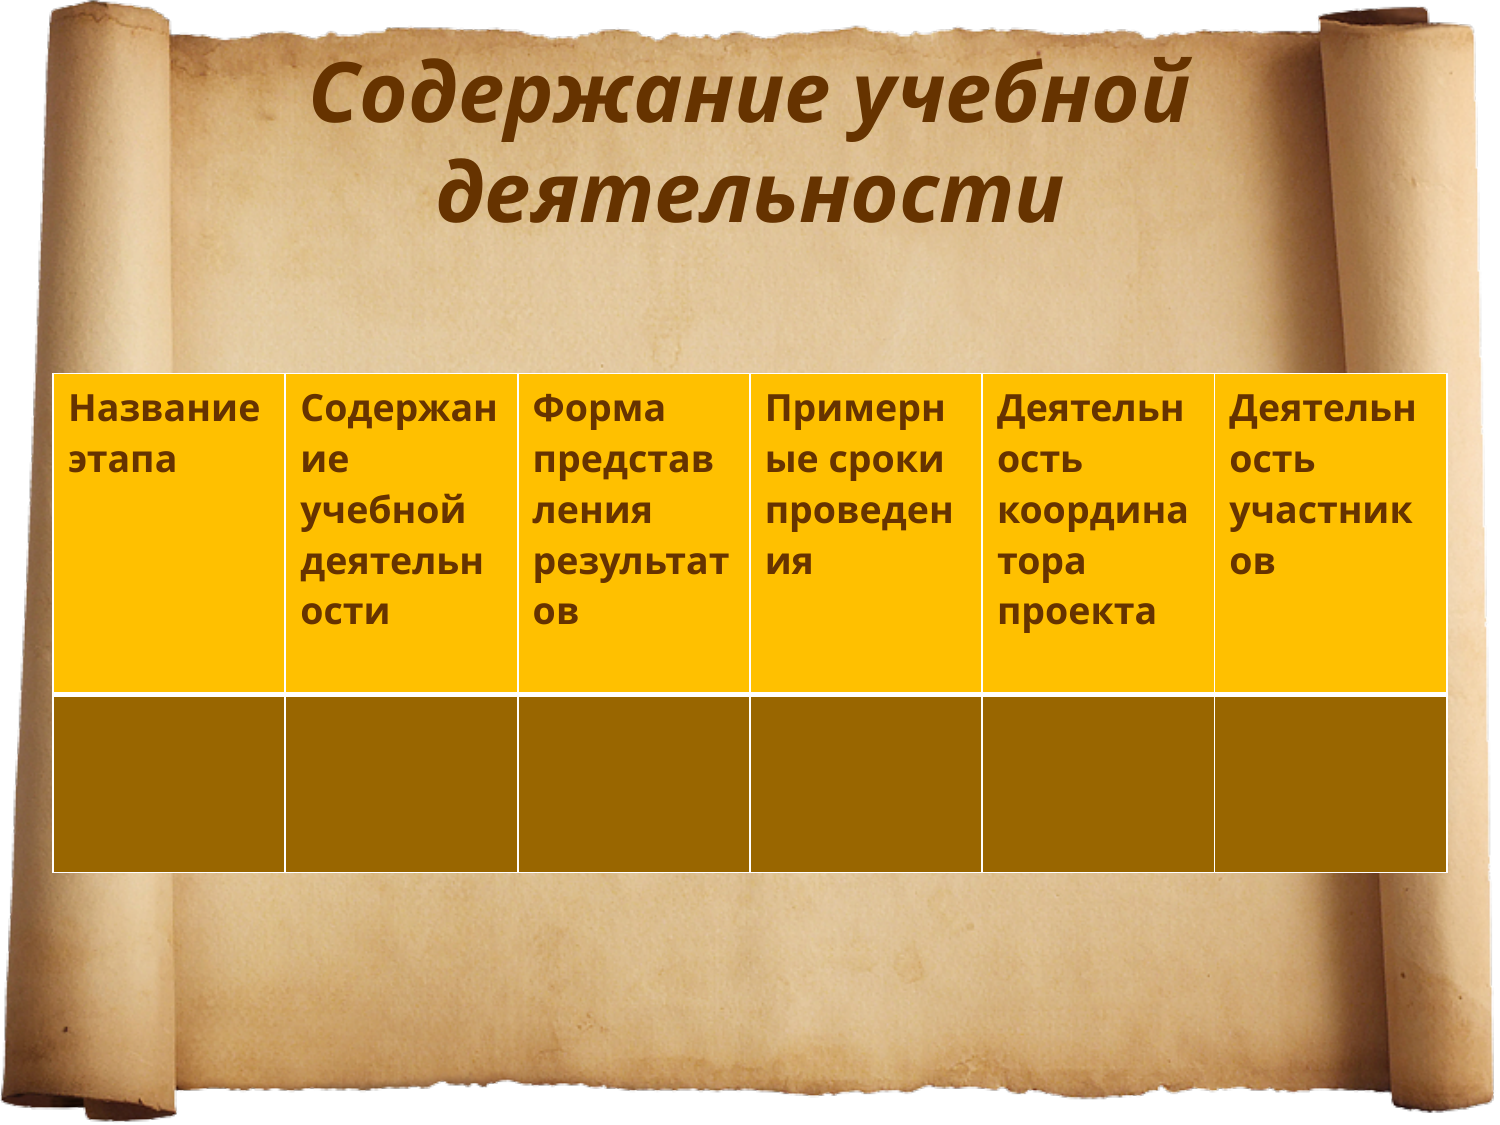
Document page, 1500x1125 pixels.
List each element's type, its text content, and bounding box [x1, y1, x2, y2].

table_header Форма представления результатов [519, 374, 749, 692]
table_header Название этапа [54, 374, 284, 692]
table_cell [54, 697, 284, 872]
table_header Примерные сроки проведения [751, 374, 981, 692]
table_header Содержание учебной деятельности [286, 374, 517, 692]
title Содержание учебной деятельности [74, 44, 1426, 233]
table_cell [751, 697, 981, 872]
picture [0, 0, 1500, 1125]
table_header Деятельность участников [1215, 374, 1446, 692]
table_cell [286, 697, 517, 872]
table_cell [983, 697, 1214, 872]
table_header Деятельность координатора проекта [983, 374, 1214, 692]
table_cell [1215, 697, 1446, 872]
table_cell [519, 697, 749, 872]
